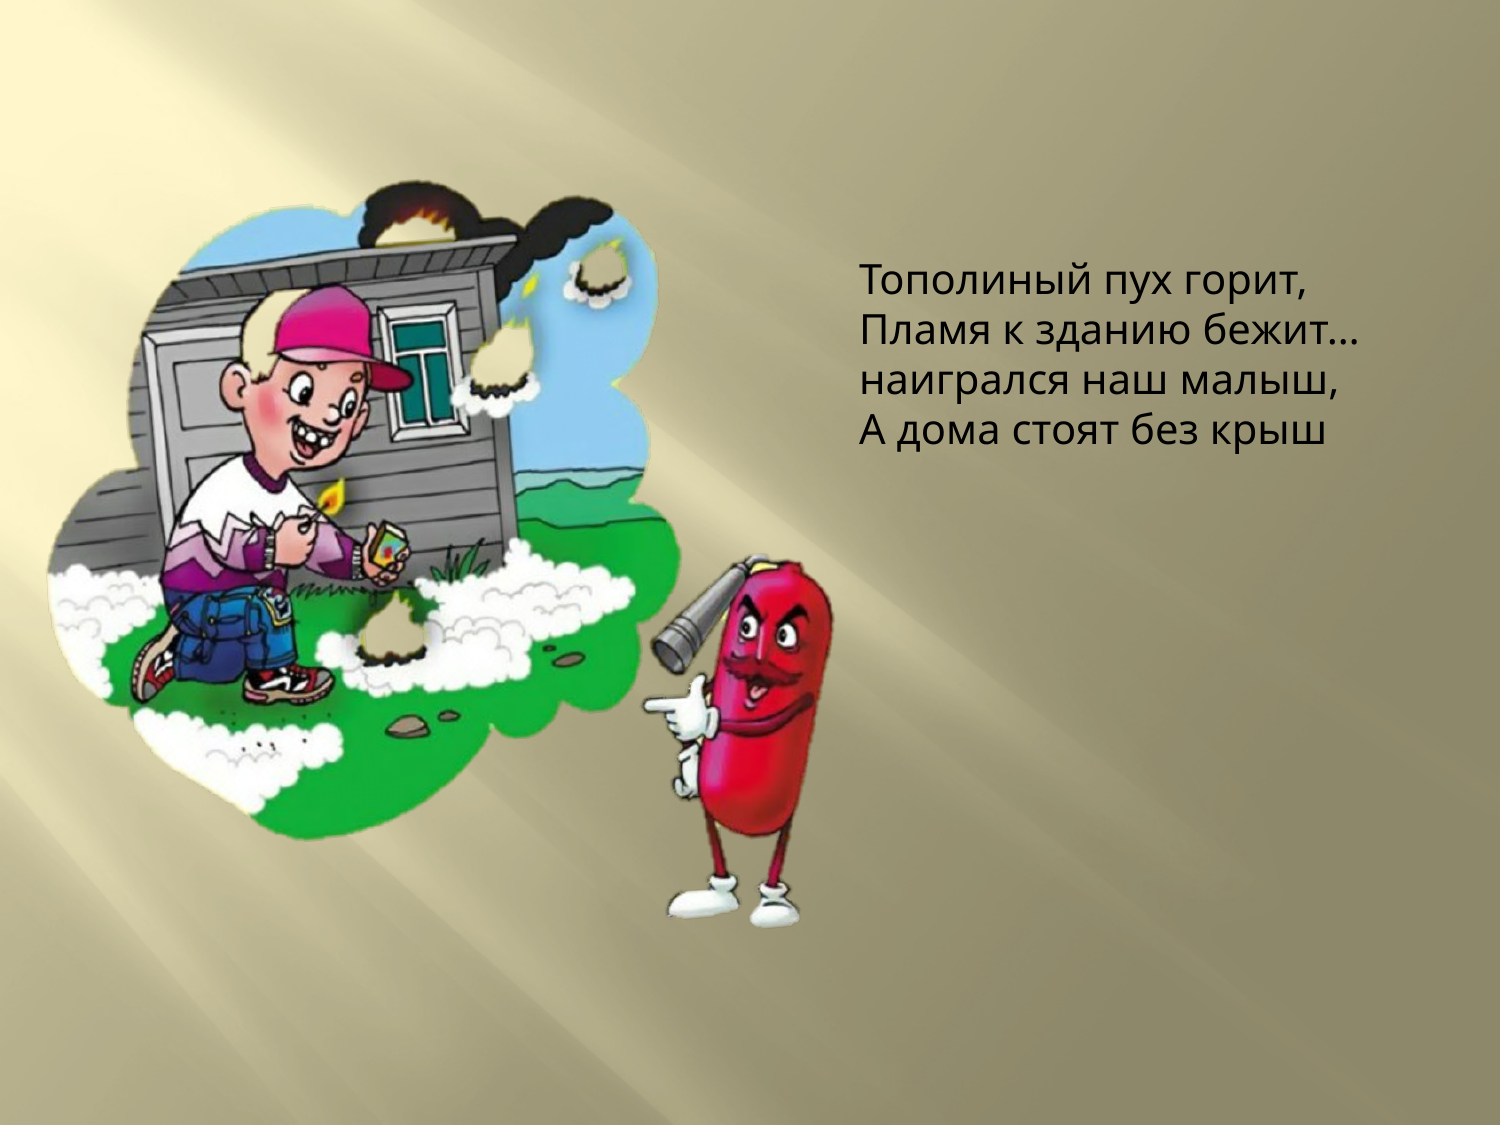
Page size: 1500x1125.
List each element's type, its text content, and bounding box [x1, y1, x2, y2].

picture [1, 114, 893, 995]
title Тополиный пух горит, Пламя к зданию бежит… наигрался наш малыш, А дома стоят без крыш [863, 149, 1459, 558]
